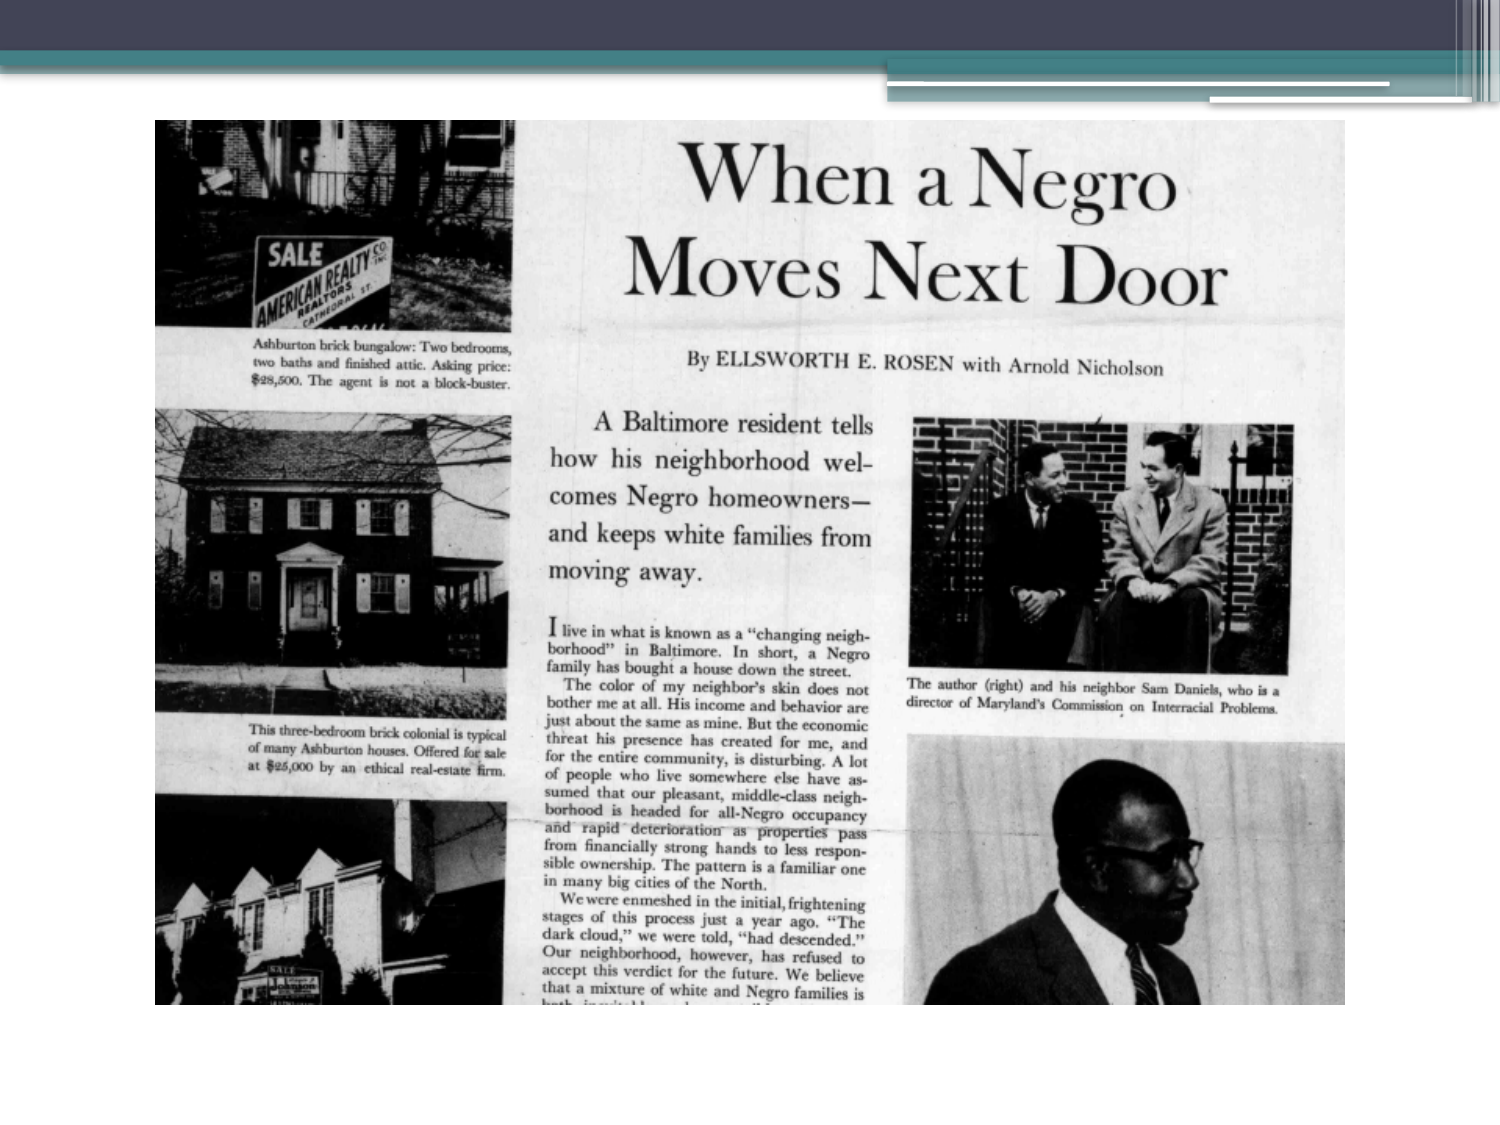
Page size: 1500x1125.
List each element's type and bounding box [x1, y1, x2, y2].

picture [155, 120, 1345, 1005]
